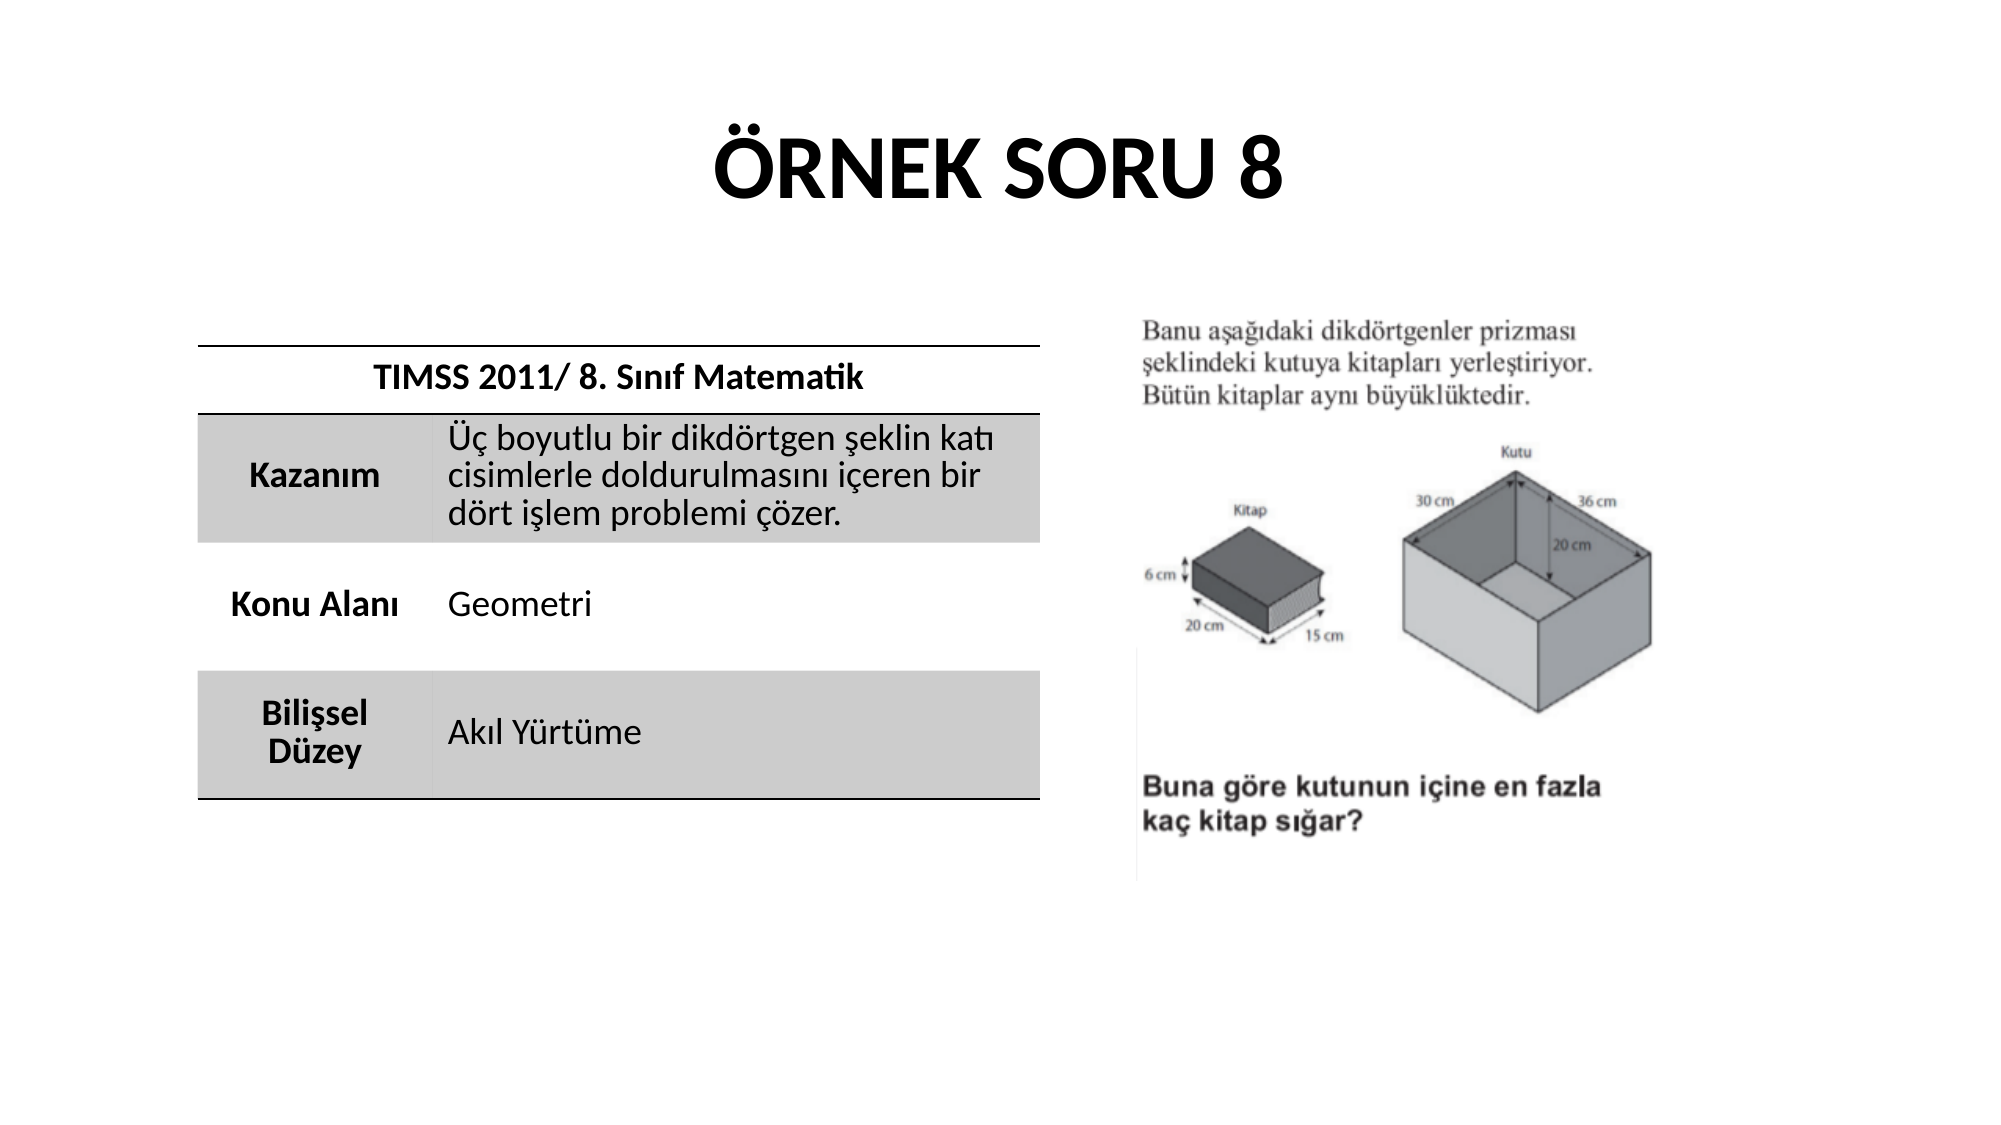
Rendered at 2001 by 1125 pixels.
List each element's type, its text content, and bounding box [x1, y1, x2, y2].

title ÖRNEK SORU 8 [137, 59, 1863, 278]
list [1136, 306, 1658, 881]
table_cell Konu Alanı [198, 543, 433, 671]
table_cell Akıl Yürtüme [433, 671, 1040, 798]
table_cell Bilişsel Düzey [198, 671, 433, 798]
table_cell Üç boyutlu bir dikdörtgen şeklin katı cisimlerle doldurulmasını içeren bir dört işlem problemi çözer. [433, 415, 1040, 543]
table_cell Geometri [433, 543, 1040, 671]
table_header TIMSS 2011/ 8. Sınıf Matematik [198, 347, 1040, 413]
table_cell Kazanım [198, 415, 433, 543]
